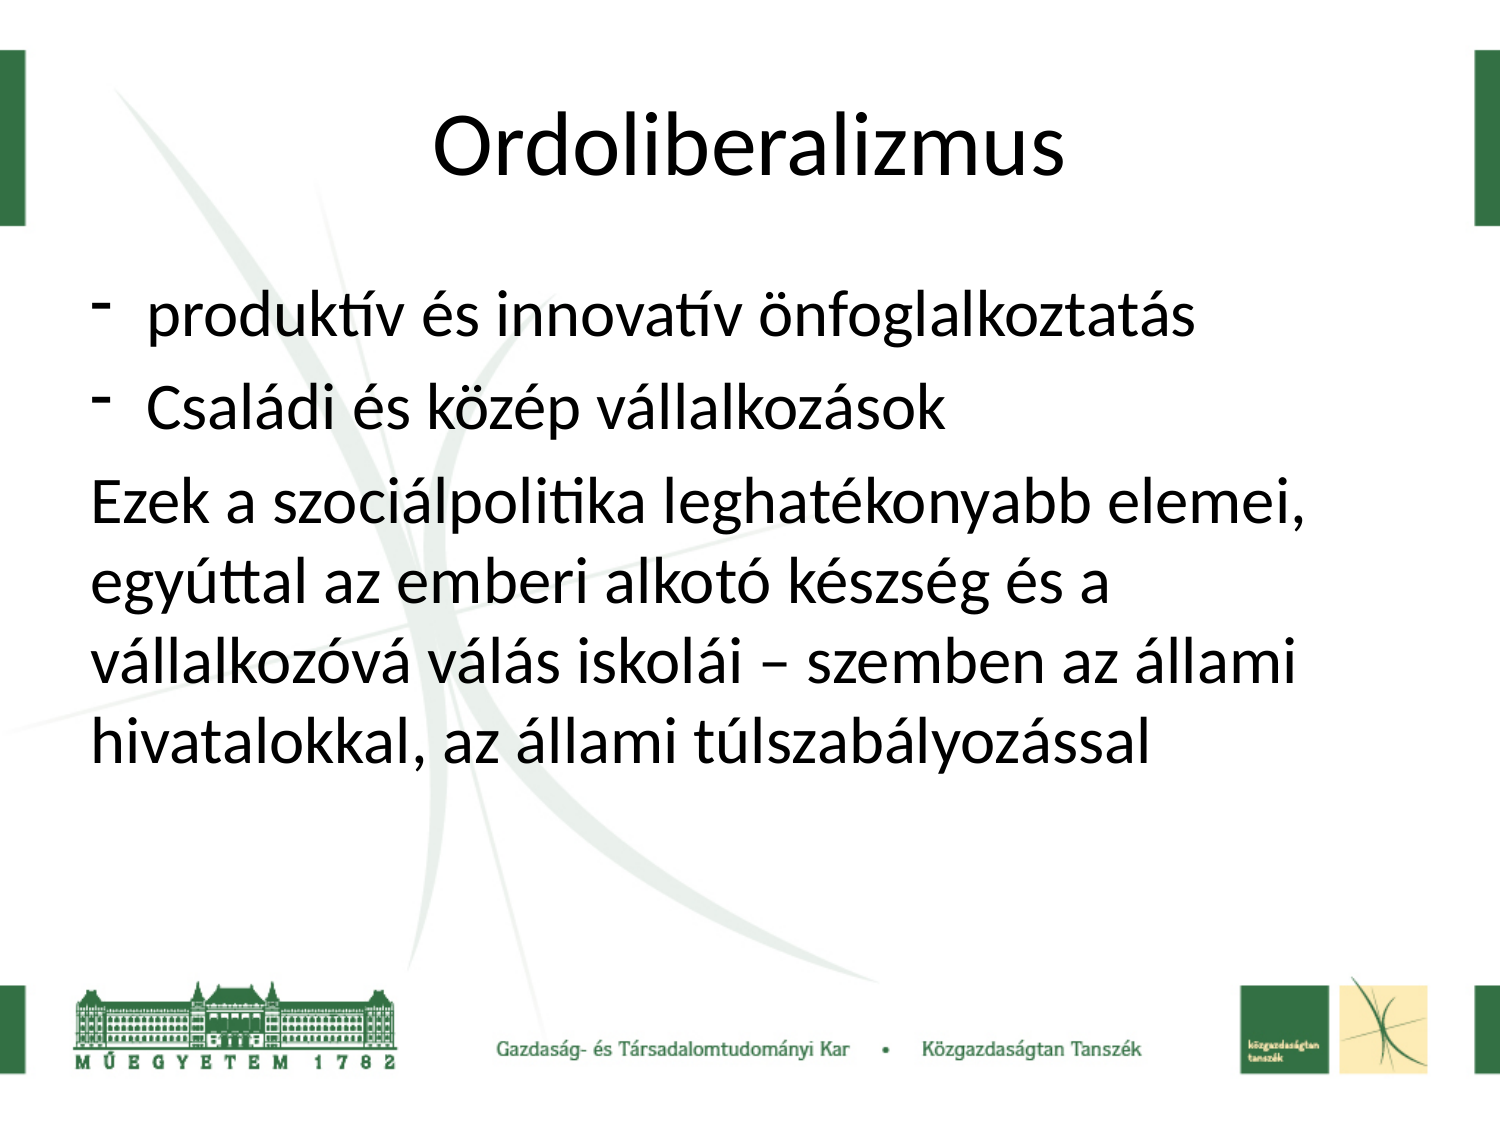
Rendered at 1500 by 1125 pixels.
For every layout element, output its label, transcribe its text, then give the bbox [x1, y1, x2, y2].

title Ordoliberalizmus [74, 44, 1426, 233]
picture [0, 0, 1500, 1125]
list produktív és innovatív önfoglalkoztatás Családi és közép vállalkozások Ezek a szociálpolitika leghatékonyabb elemei, egyúttal az emberi alkotó készség és a vállalkozóvá válás iskolái – szemben az állami hivatalokkal, az állami túlszabályozással [74, 262, 1426, 1006]
